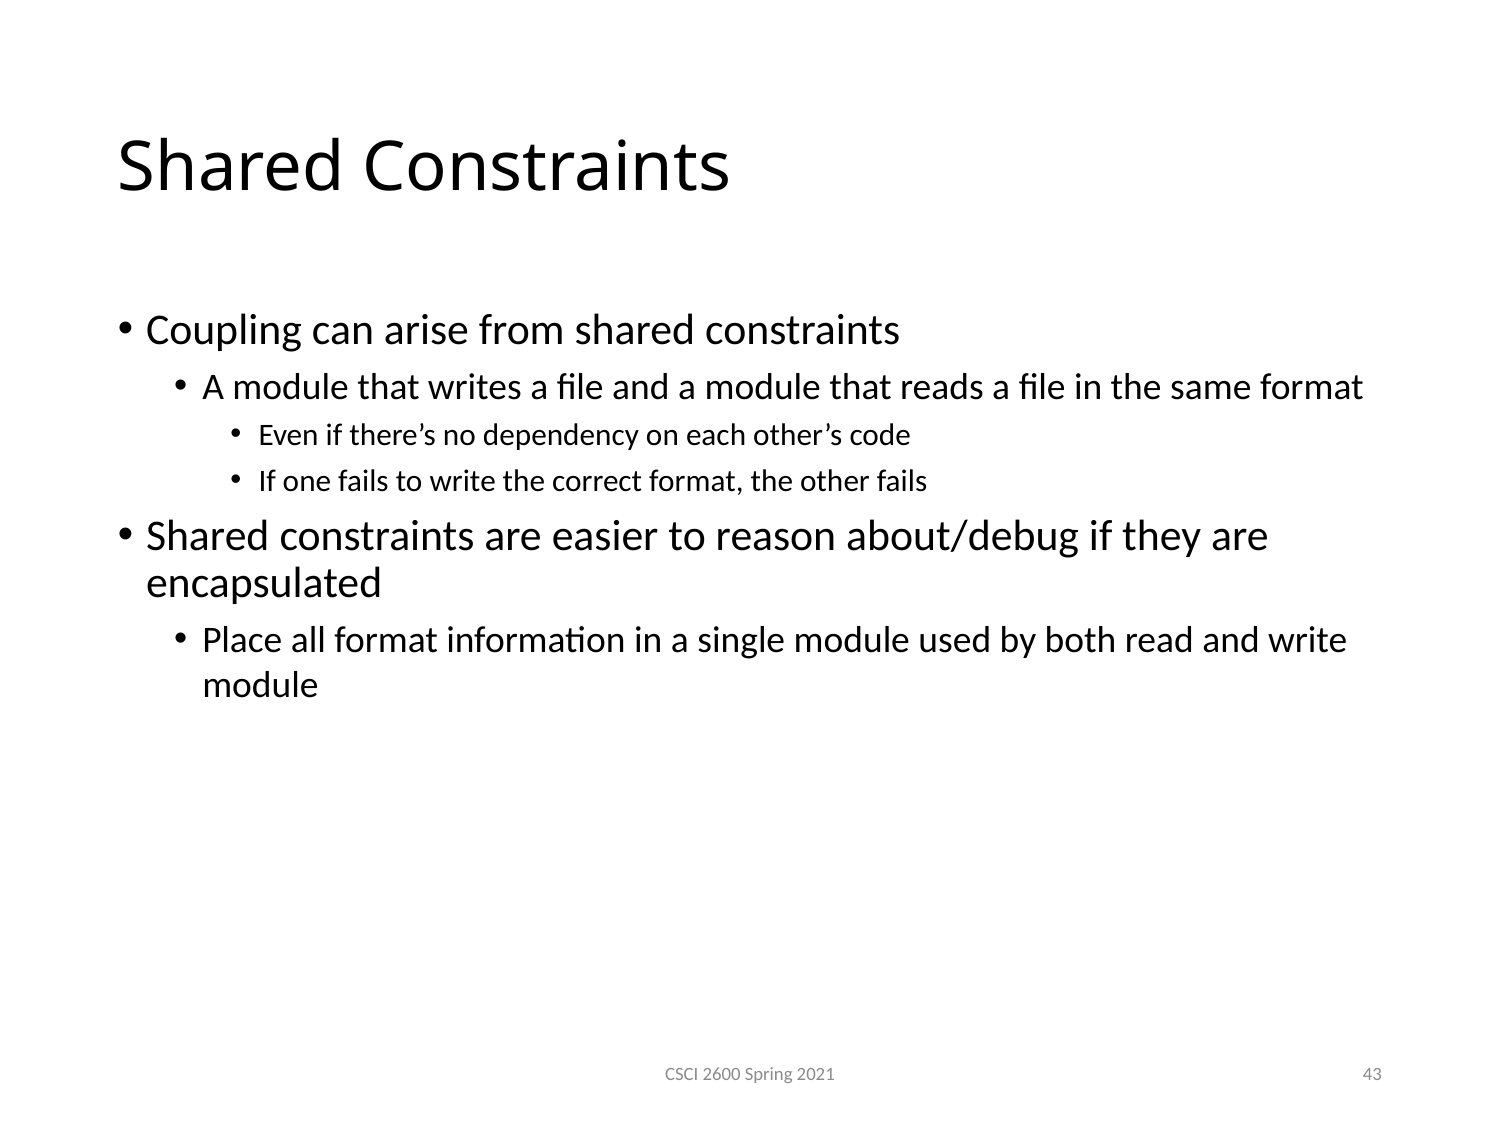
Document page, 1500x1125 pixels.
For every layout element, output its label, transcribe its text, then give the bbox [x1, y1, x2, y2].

text_box Coupling can arise from shared constraints A module that writes a file and a module that reads a file in the same format Even if there’s no dependency on each other’s code If one fails to write the correct format, the other fails Shared constraints are easier to reason about/debug if they are encapsulated Place all format information in a single module used by both read and write module [103, 299, 1397, 1014]
text_box CSCI 2600 Spring 2021 [496, 1042, 1003, 1103]
text_box Shared Constraints [103, 59, 1397, 278]
text_box 43 [1059, 1042, 1397, 1103]
